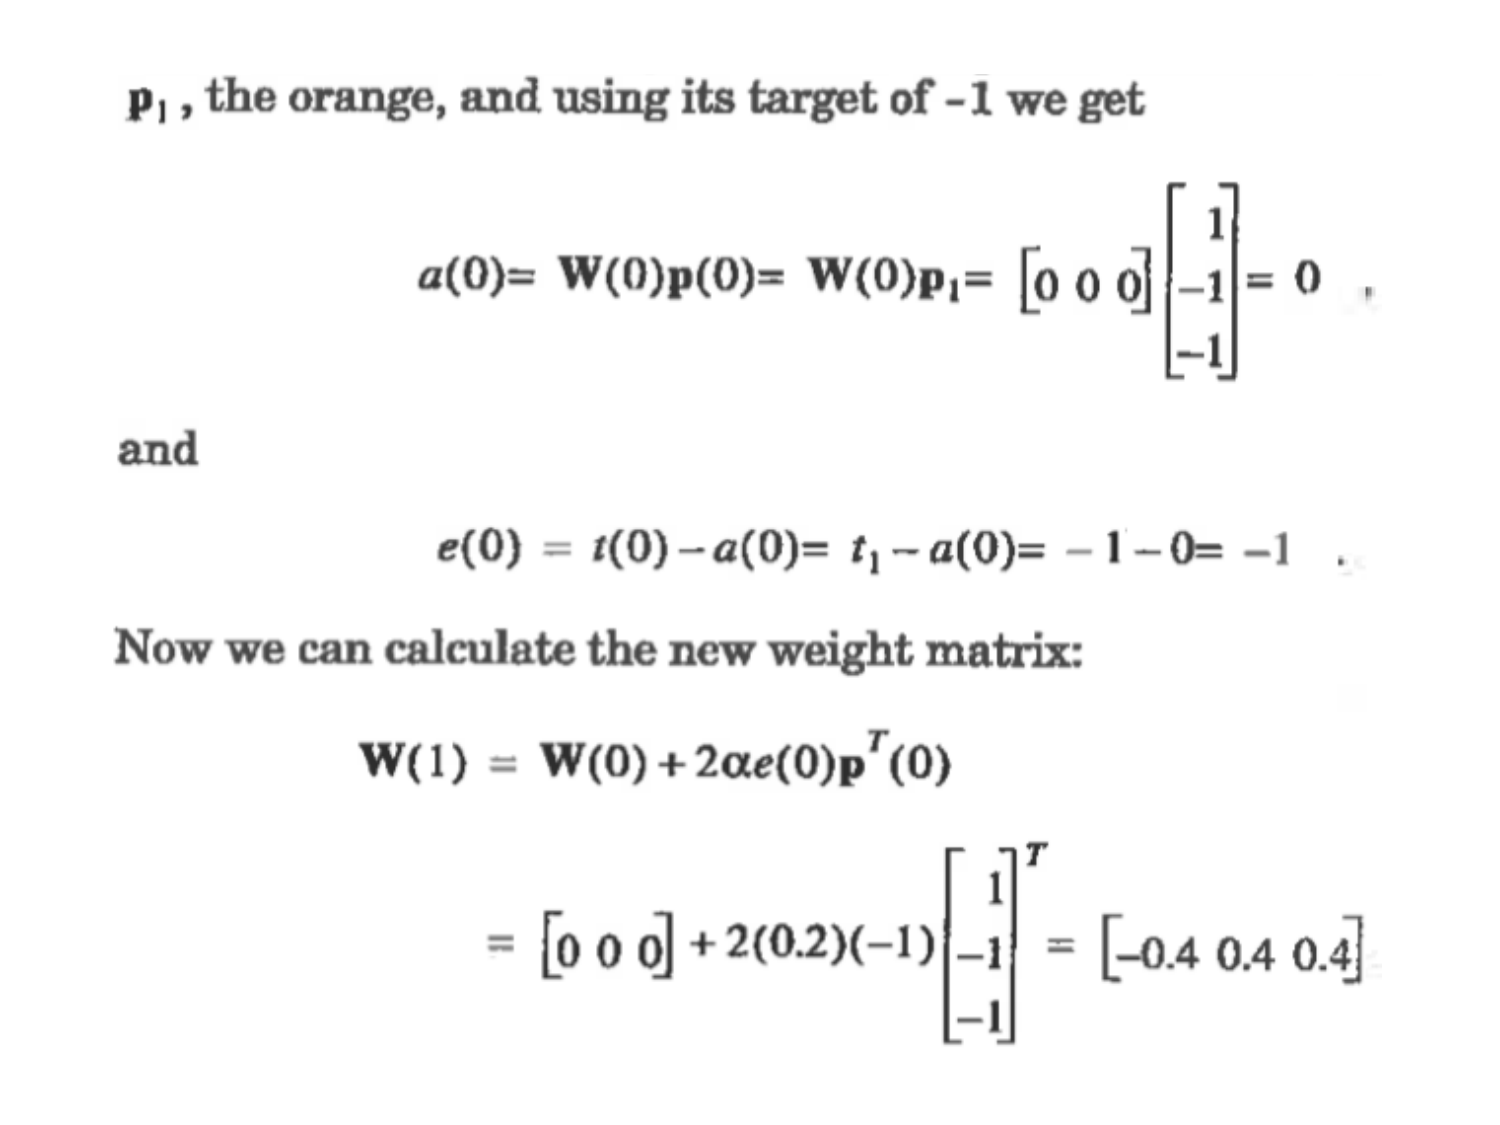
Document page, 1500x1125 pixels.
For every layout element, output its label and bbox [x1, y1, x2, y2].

picture [112, 74, 1382, 1055]
